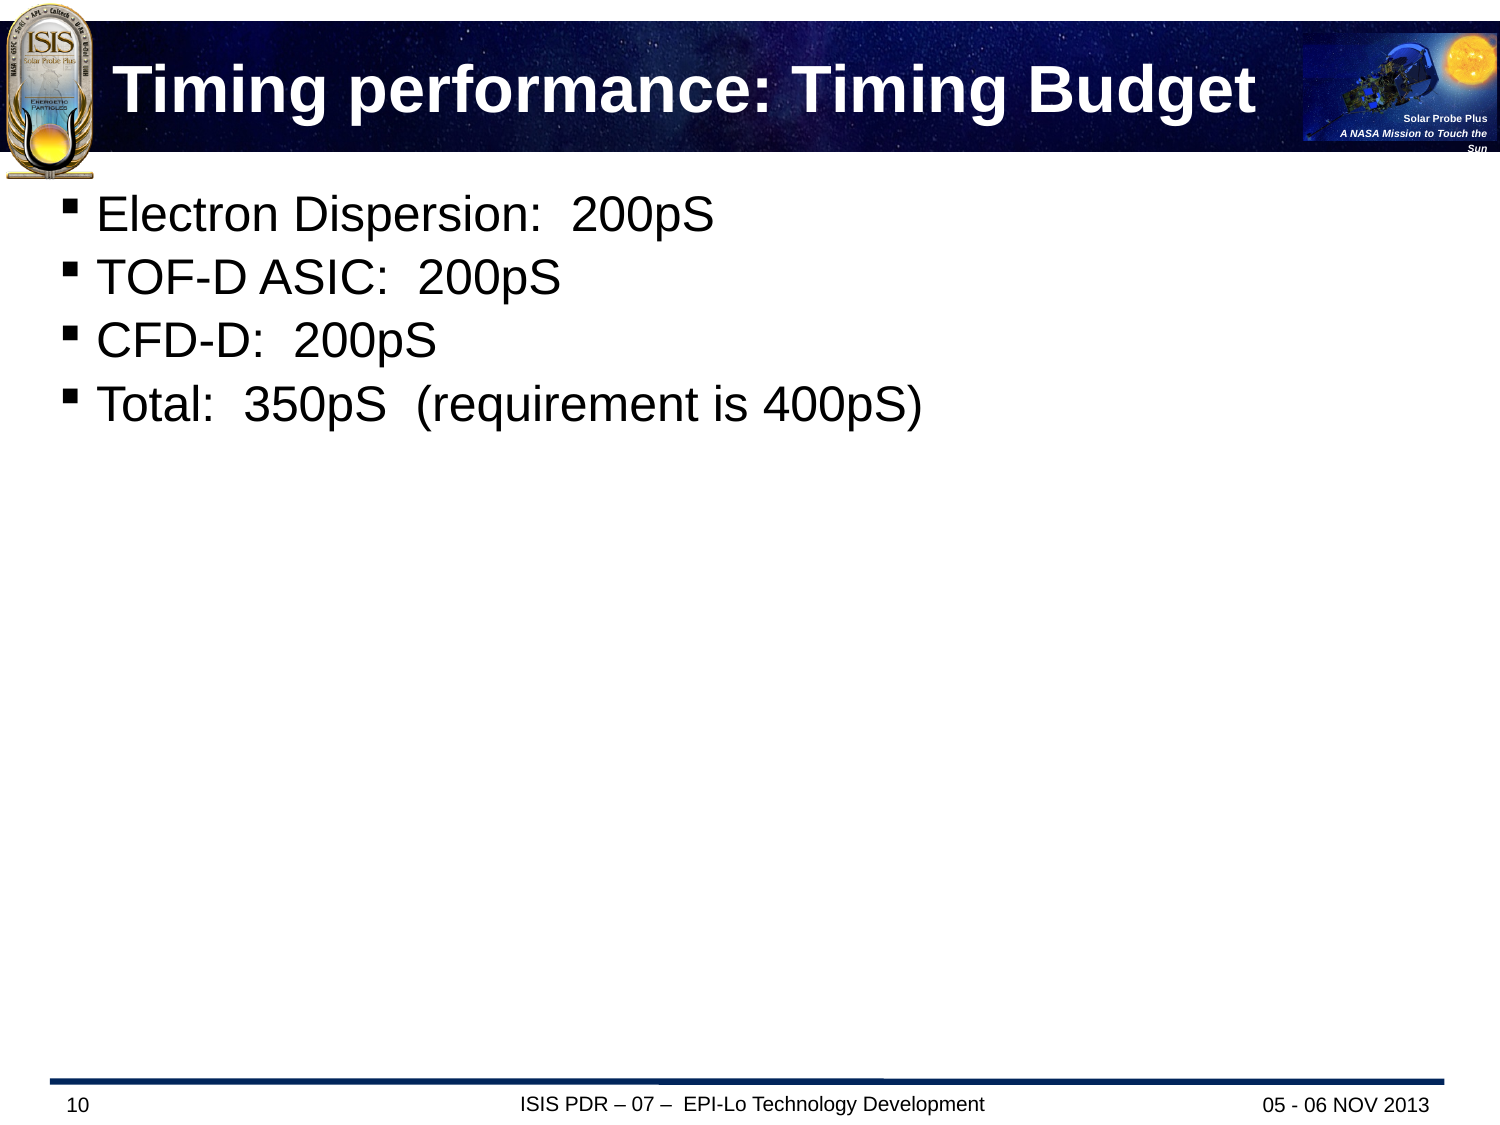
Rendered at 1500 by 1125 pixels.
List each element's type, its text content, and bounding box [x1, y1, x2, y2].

picture [0, 2, 1500, 181]
list Electron Dispersion: 200pS TOF-D ASIC: 200pS CFD-D: 200pS Total: 350pS (requirement is 400pS) [58, 185, 1442, 1046]
title Timing performance: Timing Budget [111, 30, 1294, 142]
